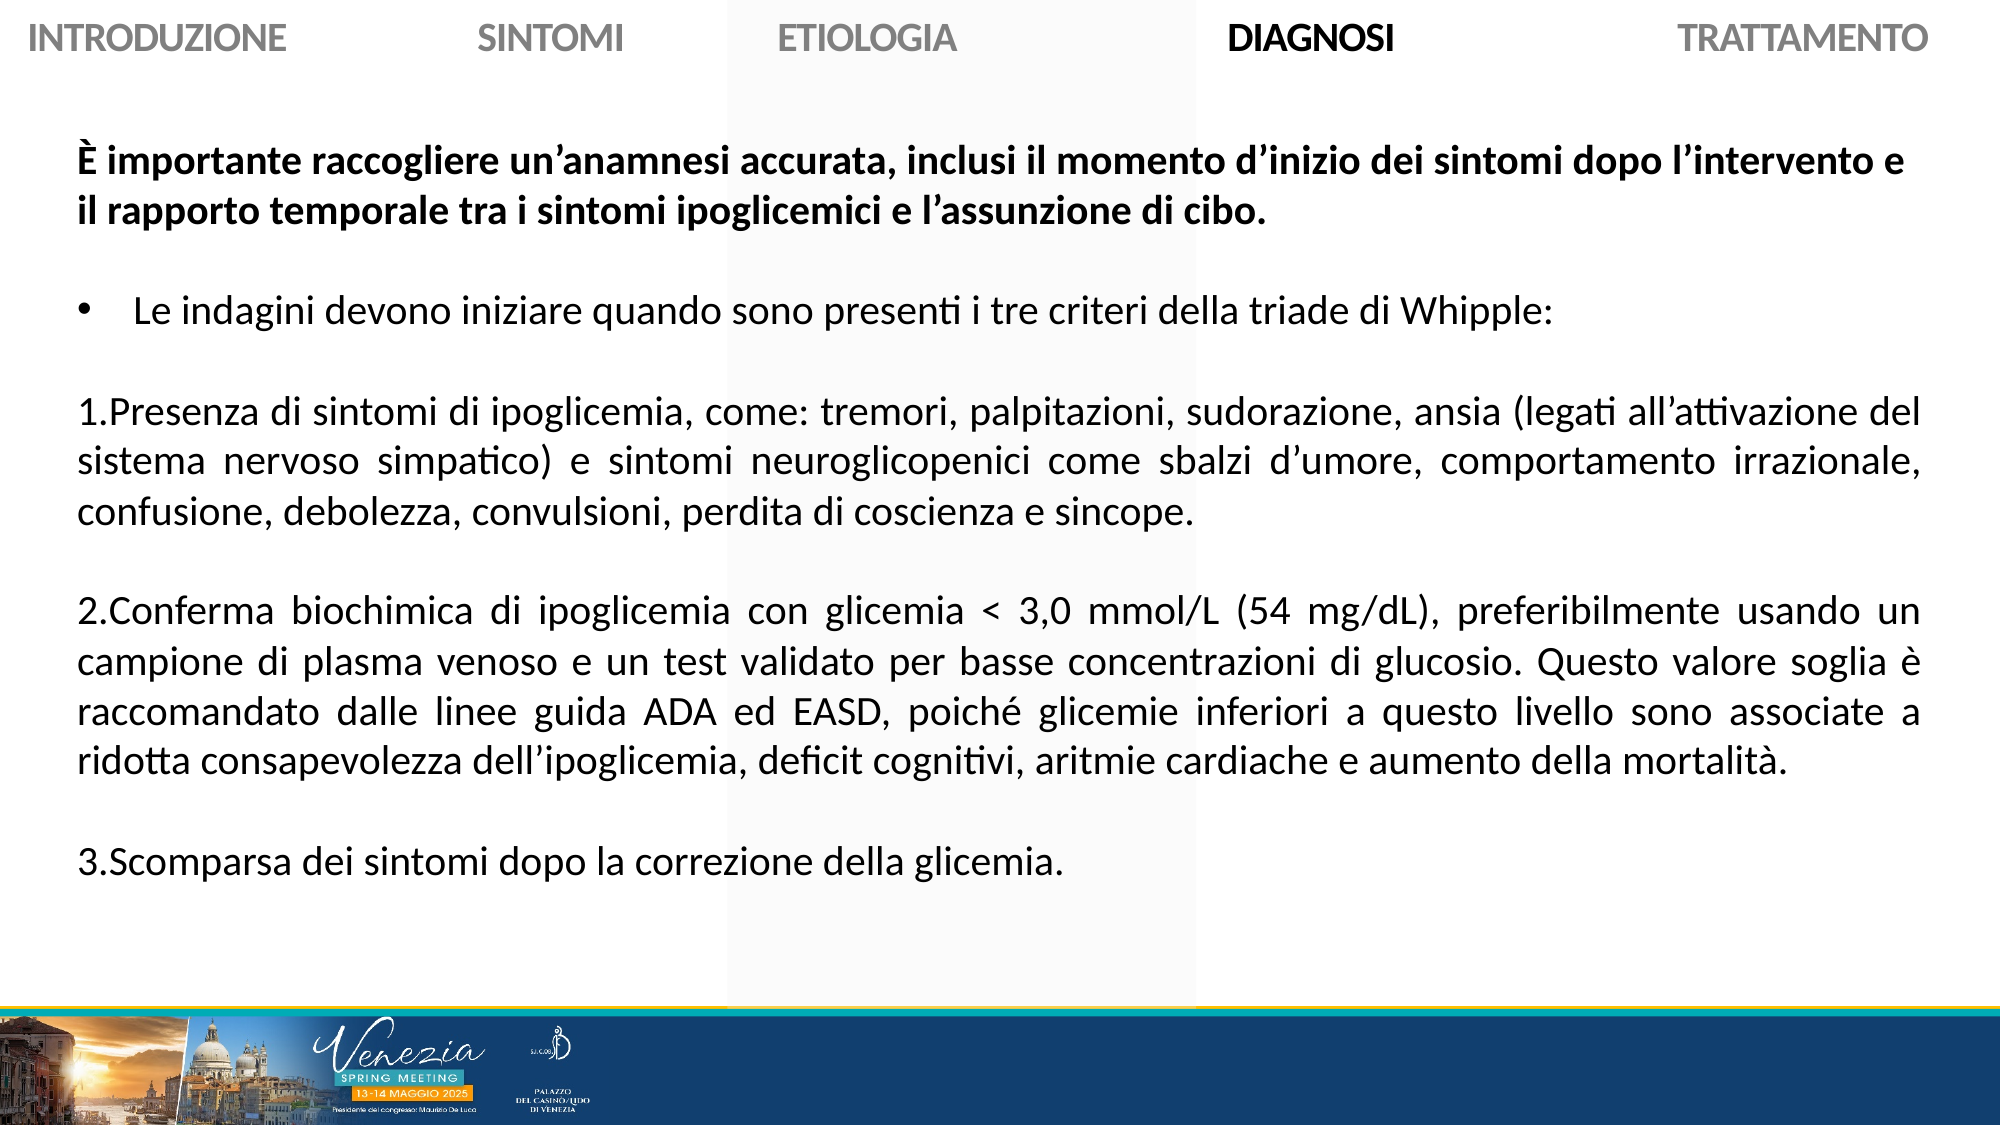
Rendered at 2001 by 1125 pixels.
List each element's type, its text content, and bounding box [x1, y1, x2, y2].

text_box INTRODUZIONE SINTOMI ETIOLOGIA DIAGNOSI TRATTAMENTO [12, 15, 2000, 68]
text_box È importante raccogliere un’anamnesi accurata, inclusi il momento d’inizio dei sintomi dopo l’intervento e il rapporto temporale tra i sintomi ipoglicemici e l’assunzione di cibo. Le indagini devono iniziare quando sono presenti i tre criteri della triade di Whipple: Presenza di sintomi di ipoglicemia, come: tremori, palpitazioni, sudorazione, ansia (legati all’attivazione del sistema nervoso simpatico) e sintomi neuroglicopenici come sbalzi d’umore, comportamento irrazionale, confusione, debolezza, convulsioni, perdita di coscienza e sincope. Conferma biochimica di ipoglicemia con glicemia < 3,0 mmol/L (54 mg/dL), preferibilmente usando un campione di plasma venoso e un test validato per basse concentrazioni di glucosio. Questo valore soglia è raccomandato dalle linee guida ADA ed EASD, poiché glicemie inferiori a questo livello sono associate a ridotta consapevolezza dell’ipoglicemia, deficit cognitivi, aritmie cardiache e aumento della mortalità. Scomparsa dei sintomi dopo la correzione della glicemia. [62, 125, 1938, 941]
picture [0, 1017, 609, 1125]
